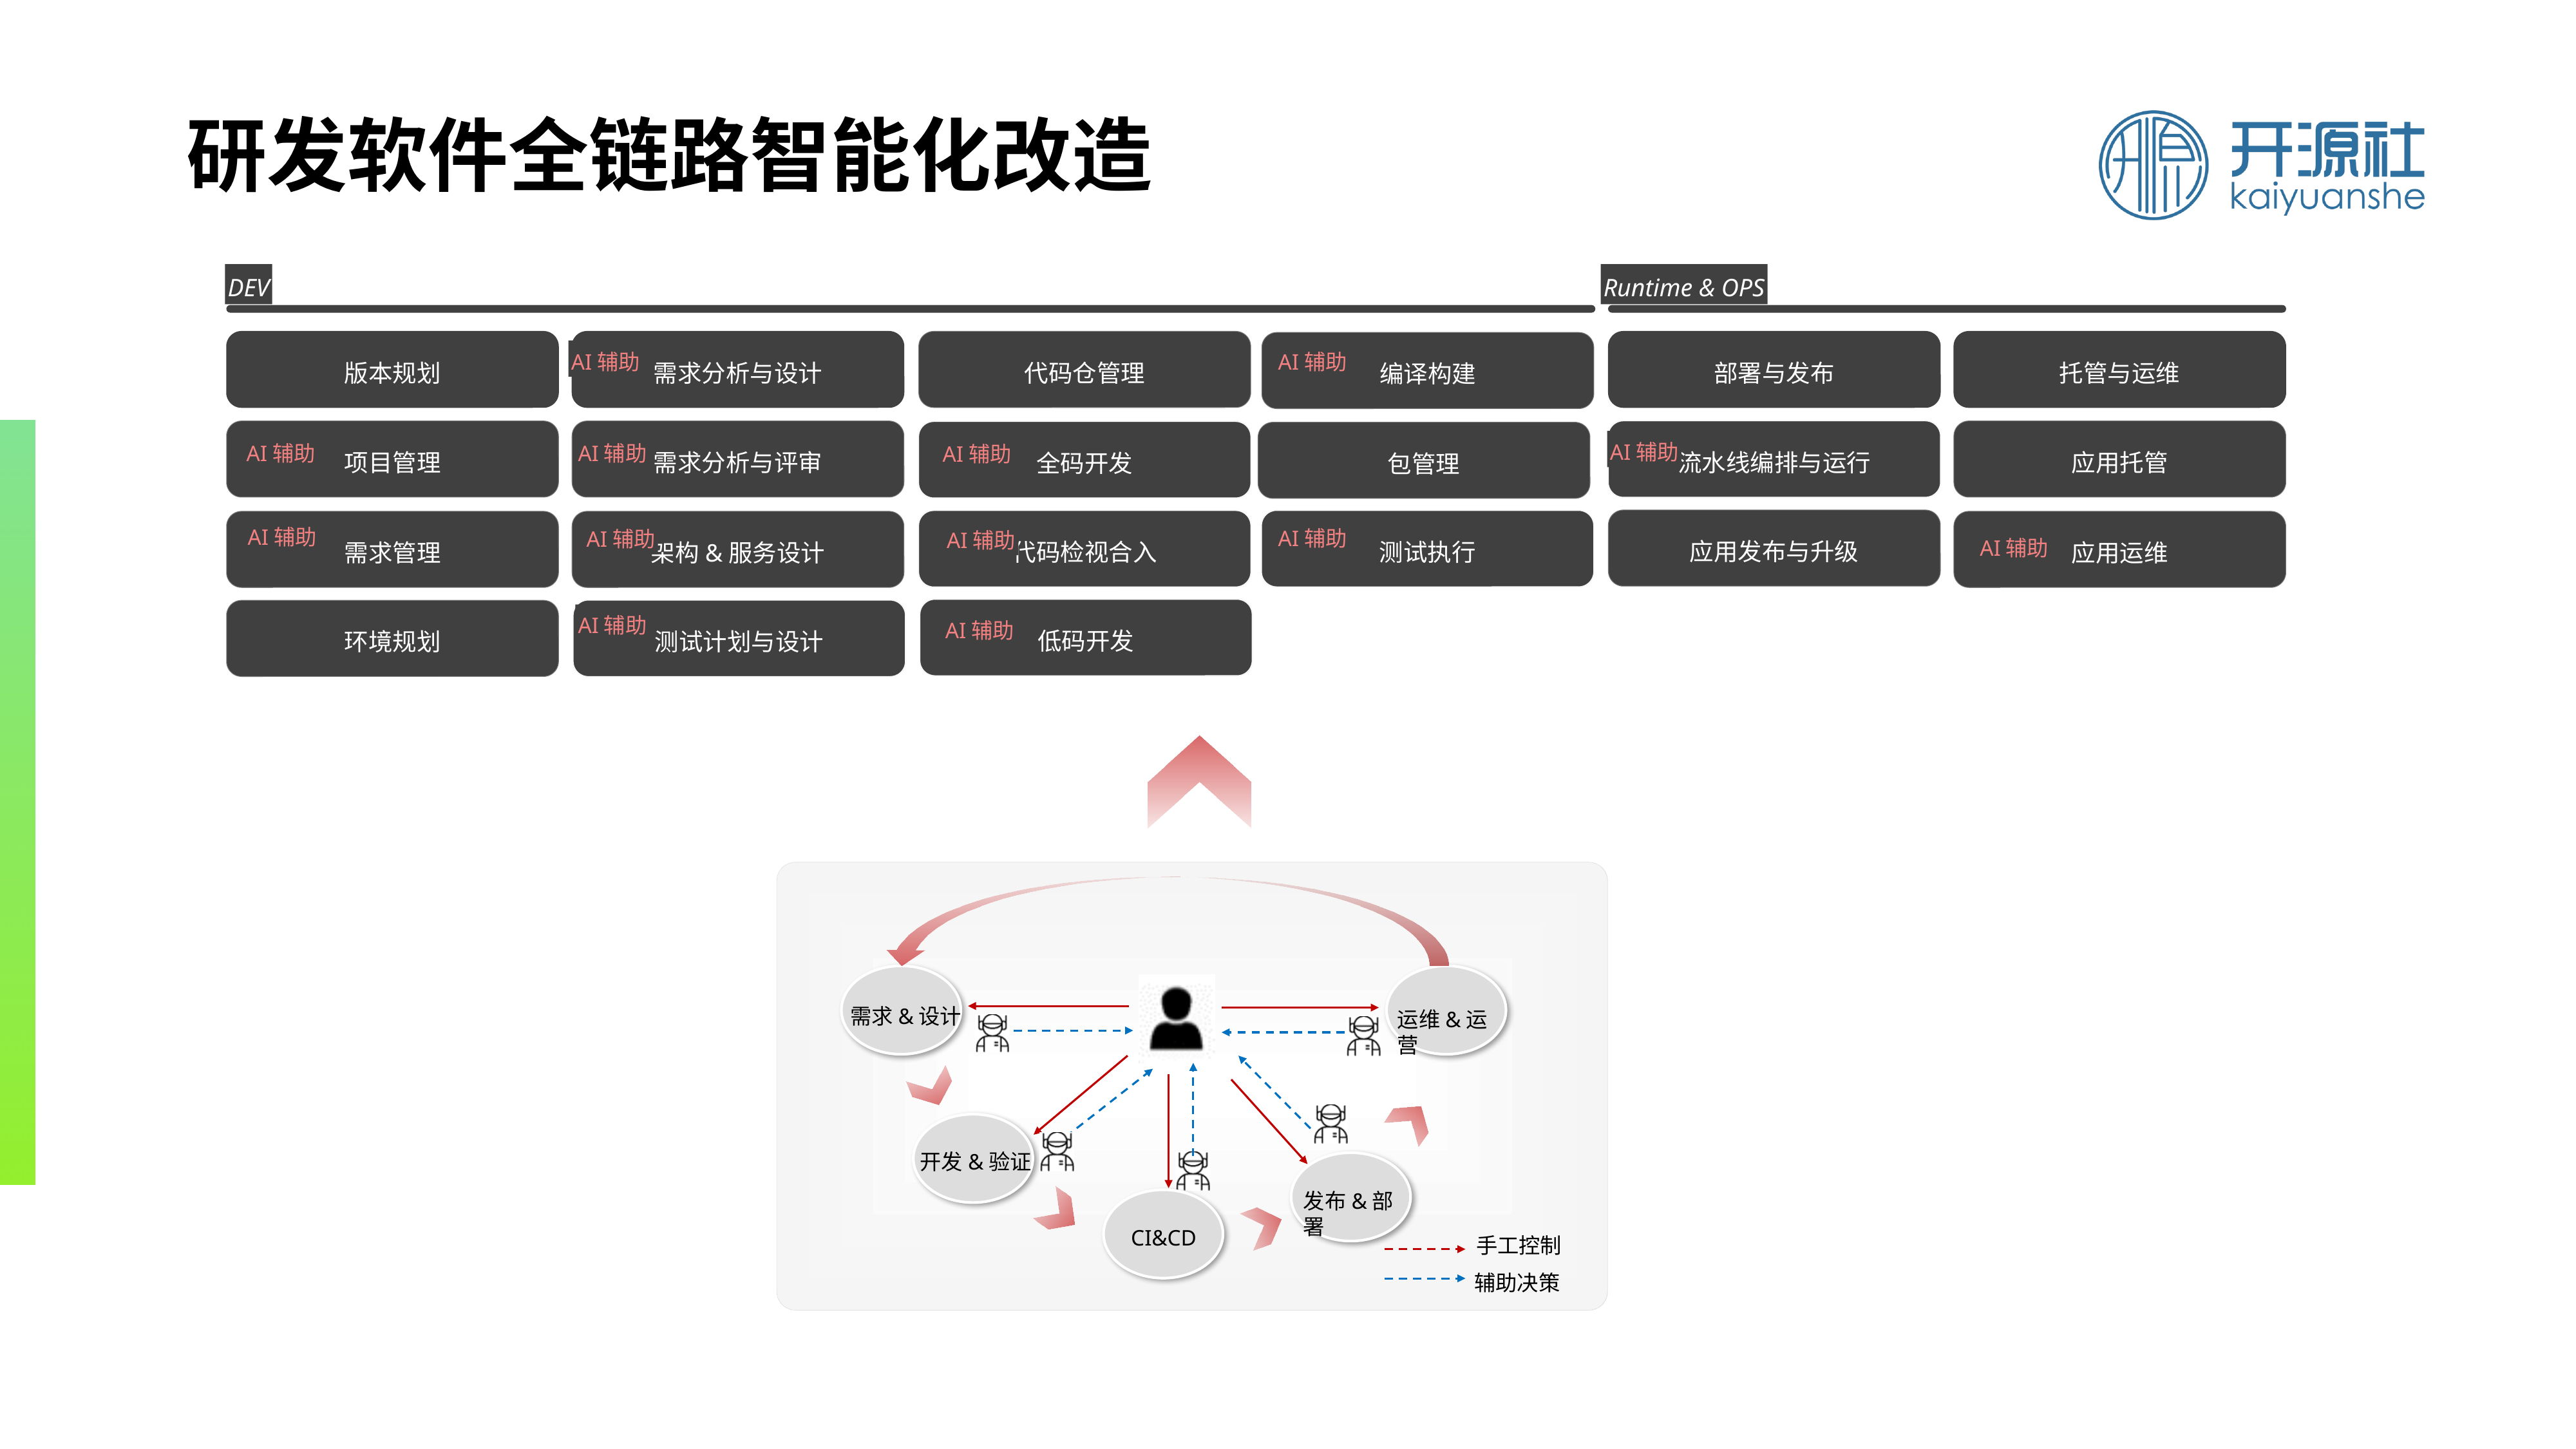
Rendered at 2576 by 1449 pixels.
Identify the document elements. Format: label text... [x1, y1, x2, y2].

picture [2099, 110, 2425, 220]
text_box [776, 862, 1608, 1311]
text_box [225, 266, 2287, 677]
picture [0, 420, 35, 1185]
title 研发软件全链路智能化改造 [177, 77, 2045, 229]
text_box [1148, 735, 1251, 828]
